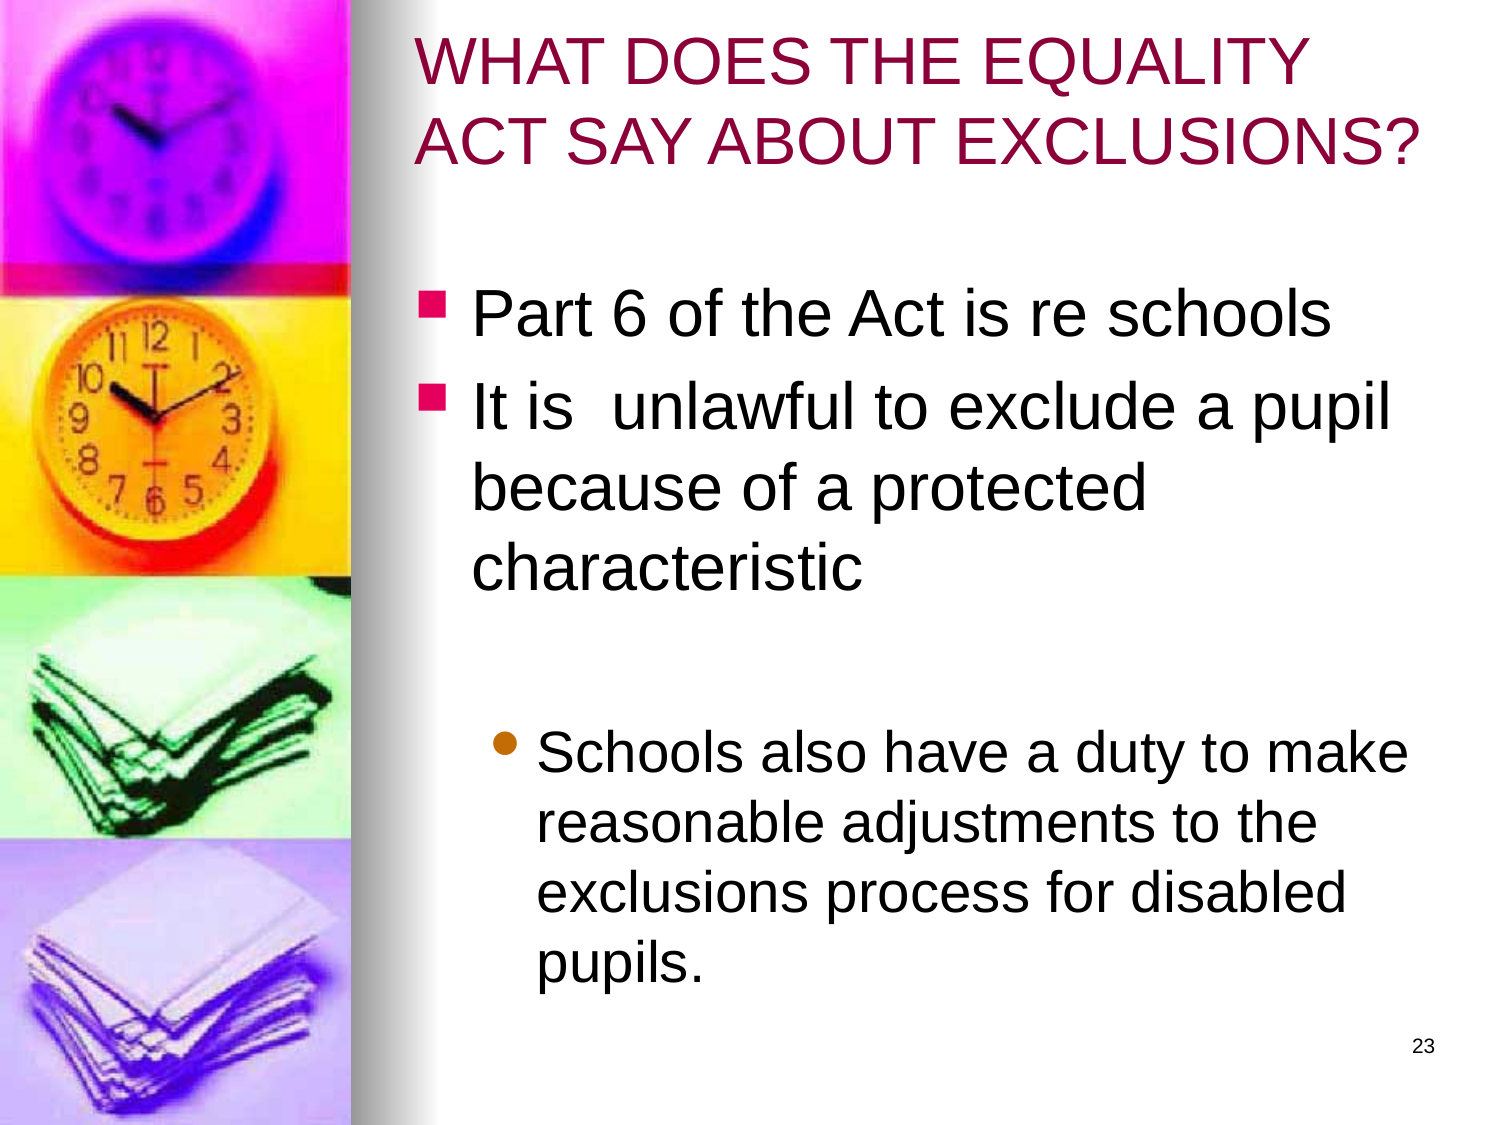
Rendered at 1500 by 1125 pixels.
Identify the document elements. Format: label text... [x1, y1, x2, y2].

title WHAT DOES THE EQUALITY ACT SAY ABOUT EXCLUSIONS? [399, 37, 1450, 238]
slide_number 23 [1137, 1025, 1450, 1100]
picture [0, 0, 351, 1125]
list Part 6 of the Act is re schools It is unlawful to exclude a pupil because of a protected characteristic Schools also have a duty to make reasonable adjustments to the exclusions process for disabled pupils. [399, 262, 1450, 1000]
